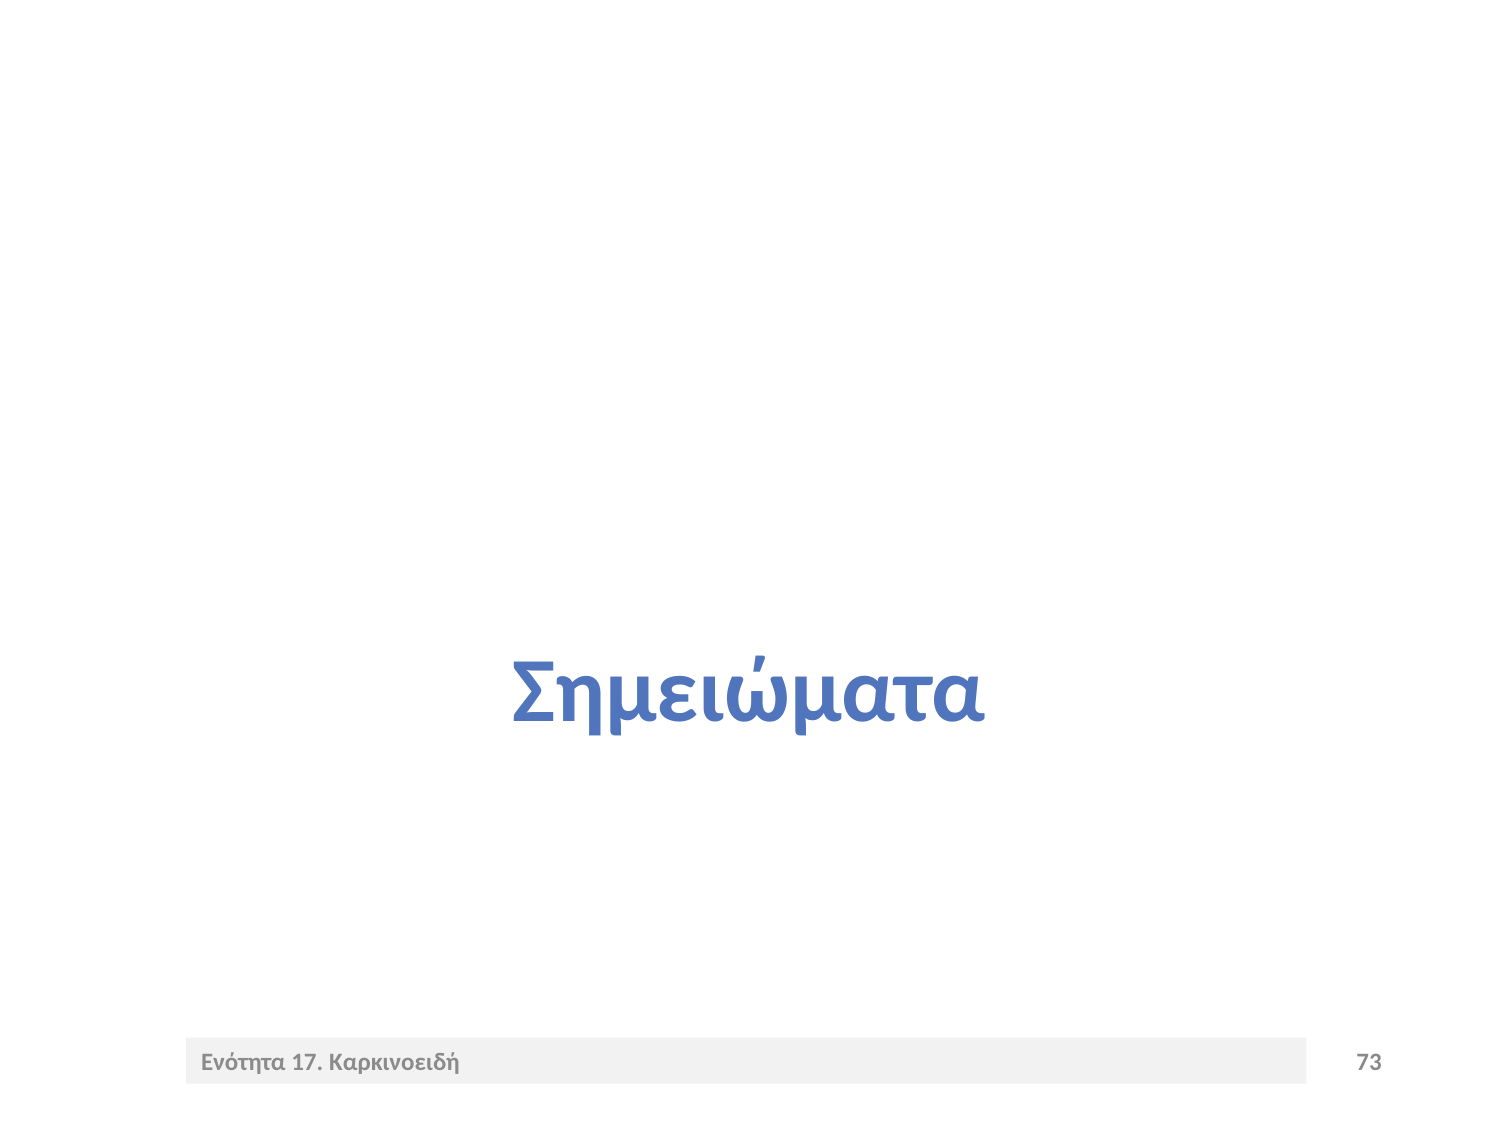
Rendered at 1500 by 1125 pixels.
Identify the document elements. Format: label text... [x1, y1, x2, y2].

slide_number 73 [1306, 1037, 1397, 1084]
title Σημειώματα [102, 280, 1397, 749]
footer Ενότητα 17. Καρκινοειδή [186, 1037, 1306, 1084]
